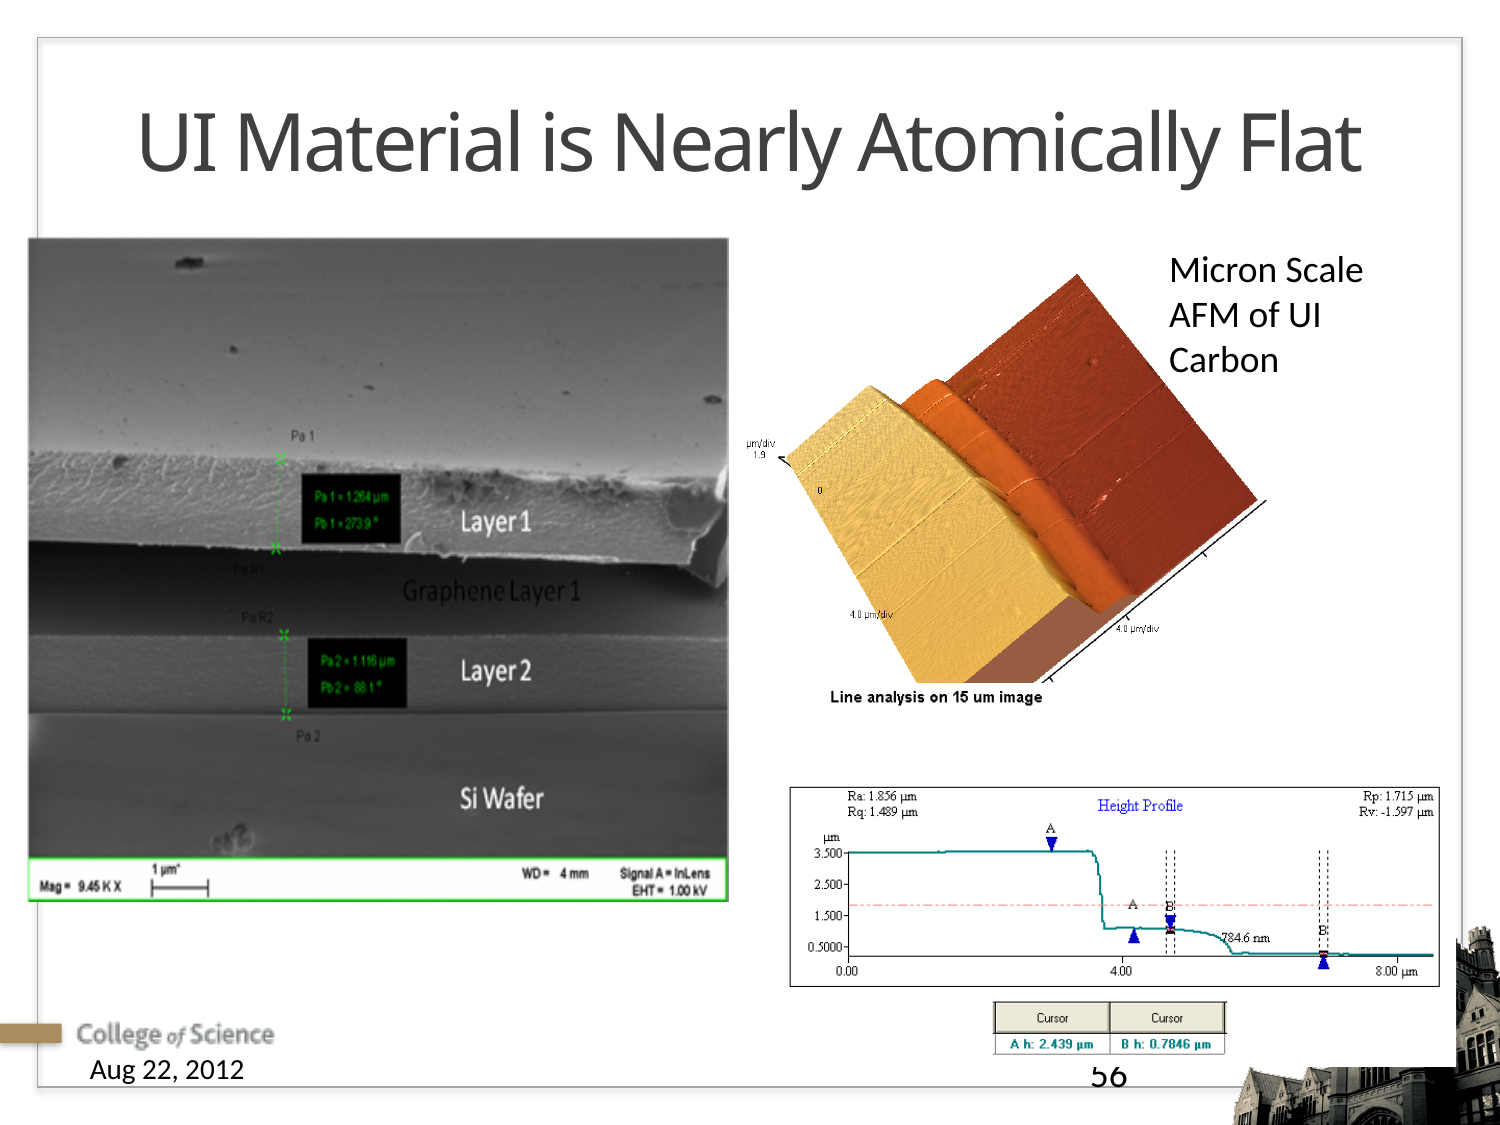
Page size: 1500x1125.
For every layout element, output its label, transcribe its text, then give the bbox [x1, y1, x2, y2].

slide_number 56 [1074, 1075, 1425, 1103]
text_box Micron Scale AFM of UI Carbon [1154, 237, 1445, 388]
title UI Material is Nearly Atomically Flat [75, 45, 1425, 233]
picture [739, 261, 1500, 1125]
picture [26, 237, 730, 903]
picture [72, 1016, 554, 1053]
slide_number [75, 1042, 425, 1103]
